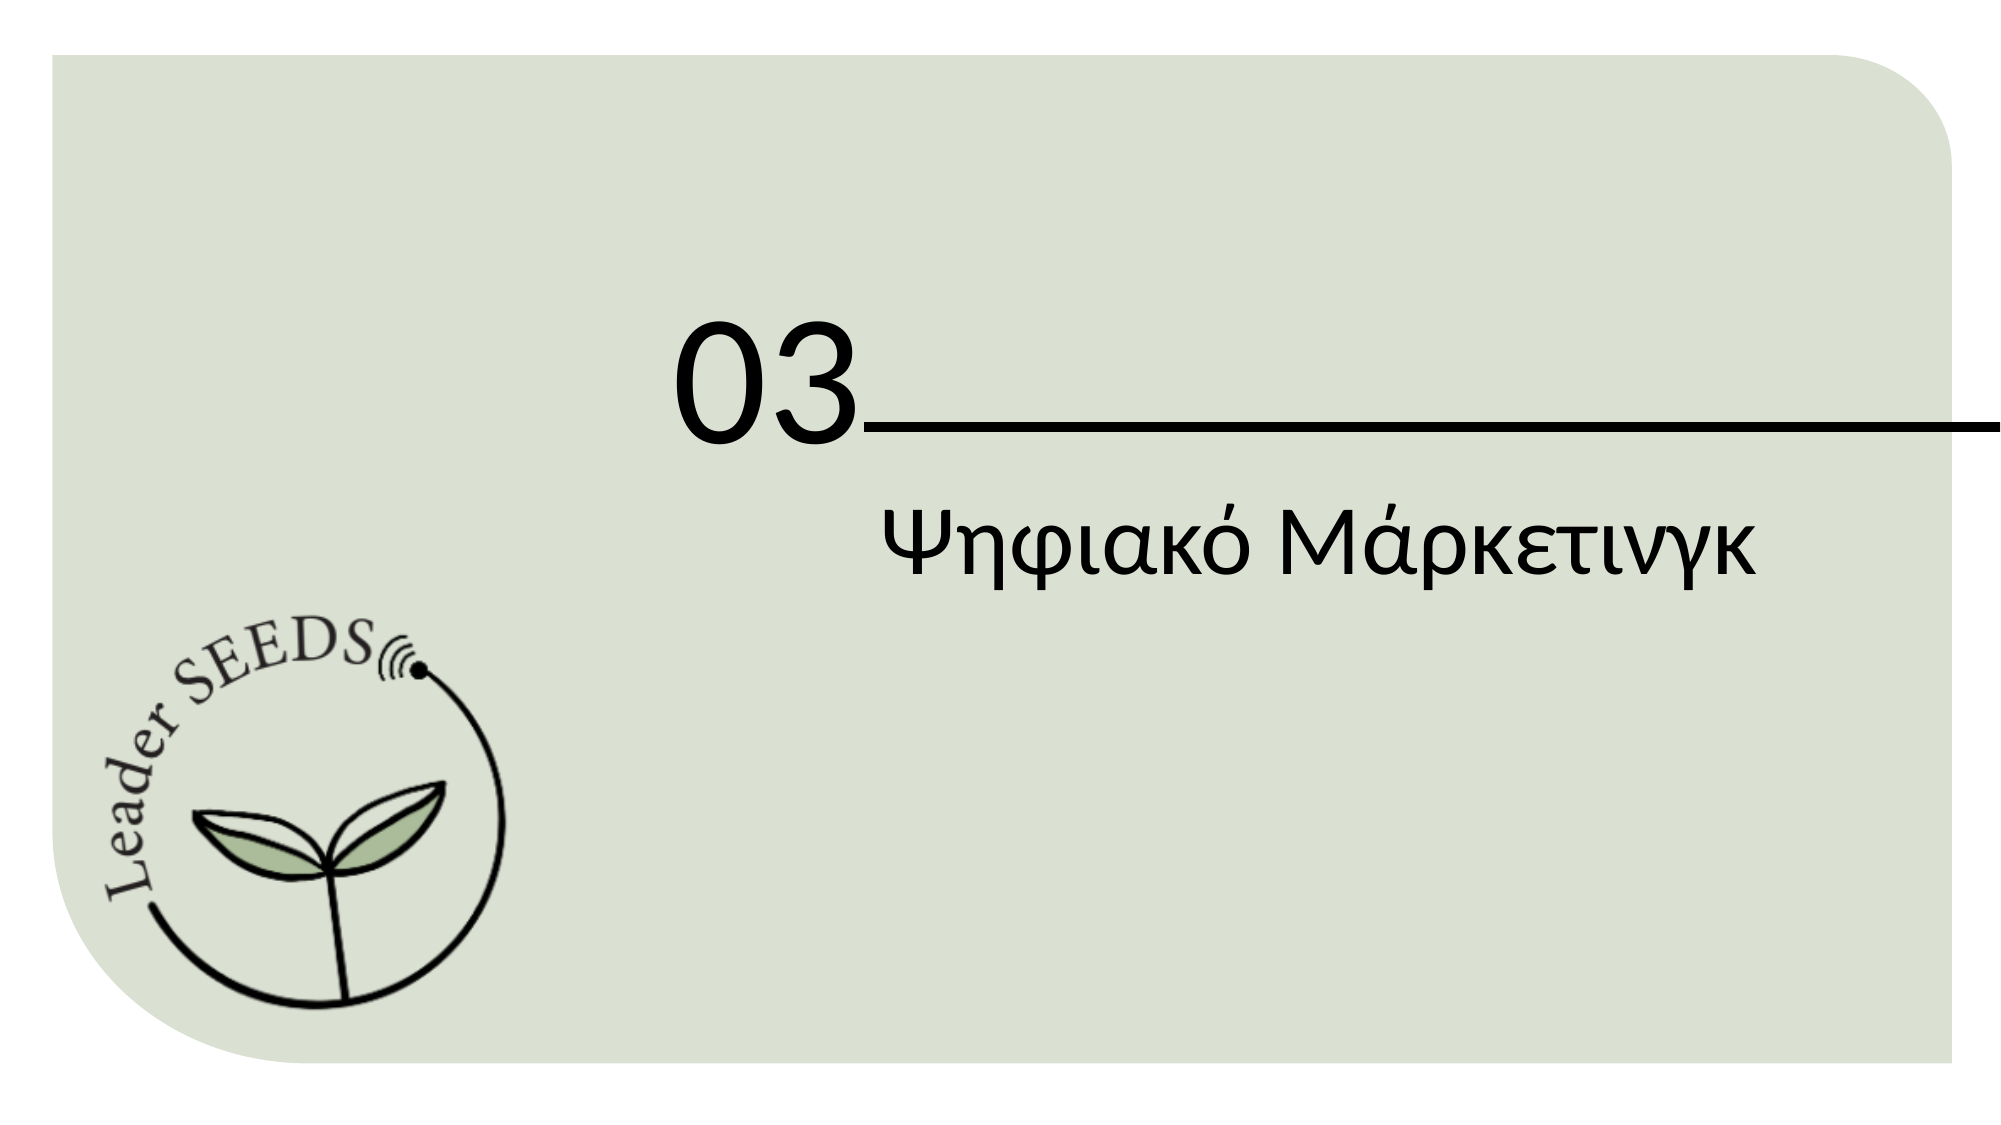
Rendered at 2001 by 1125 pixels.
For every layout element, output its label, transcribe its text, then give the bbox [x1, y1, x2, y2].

list 03 [658, 274, 998, 370]
list Ψηφιακό Μάρκετινγκ [865, 480, 1852, 984]
